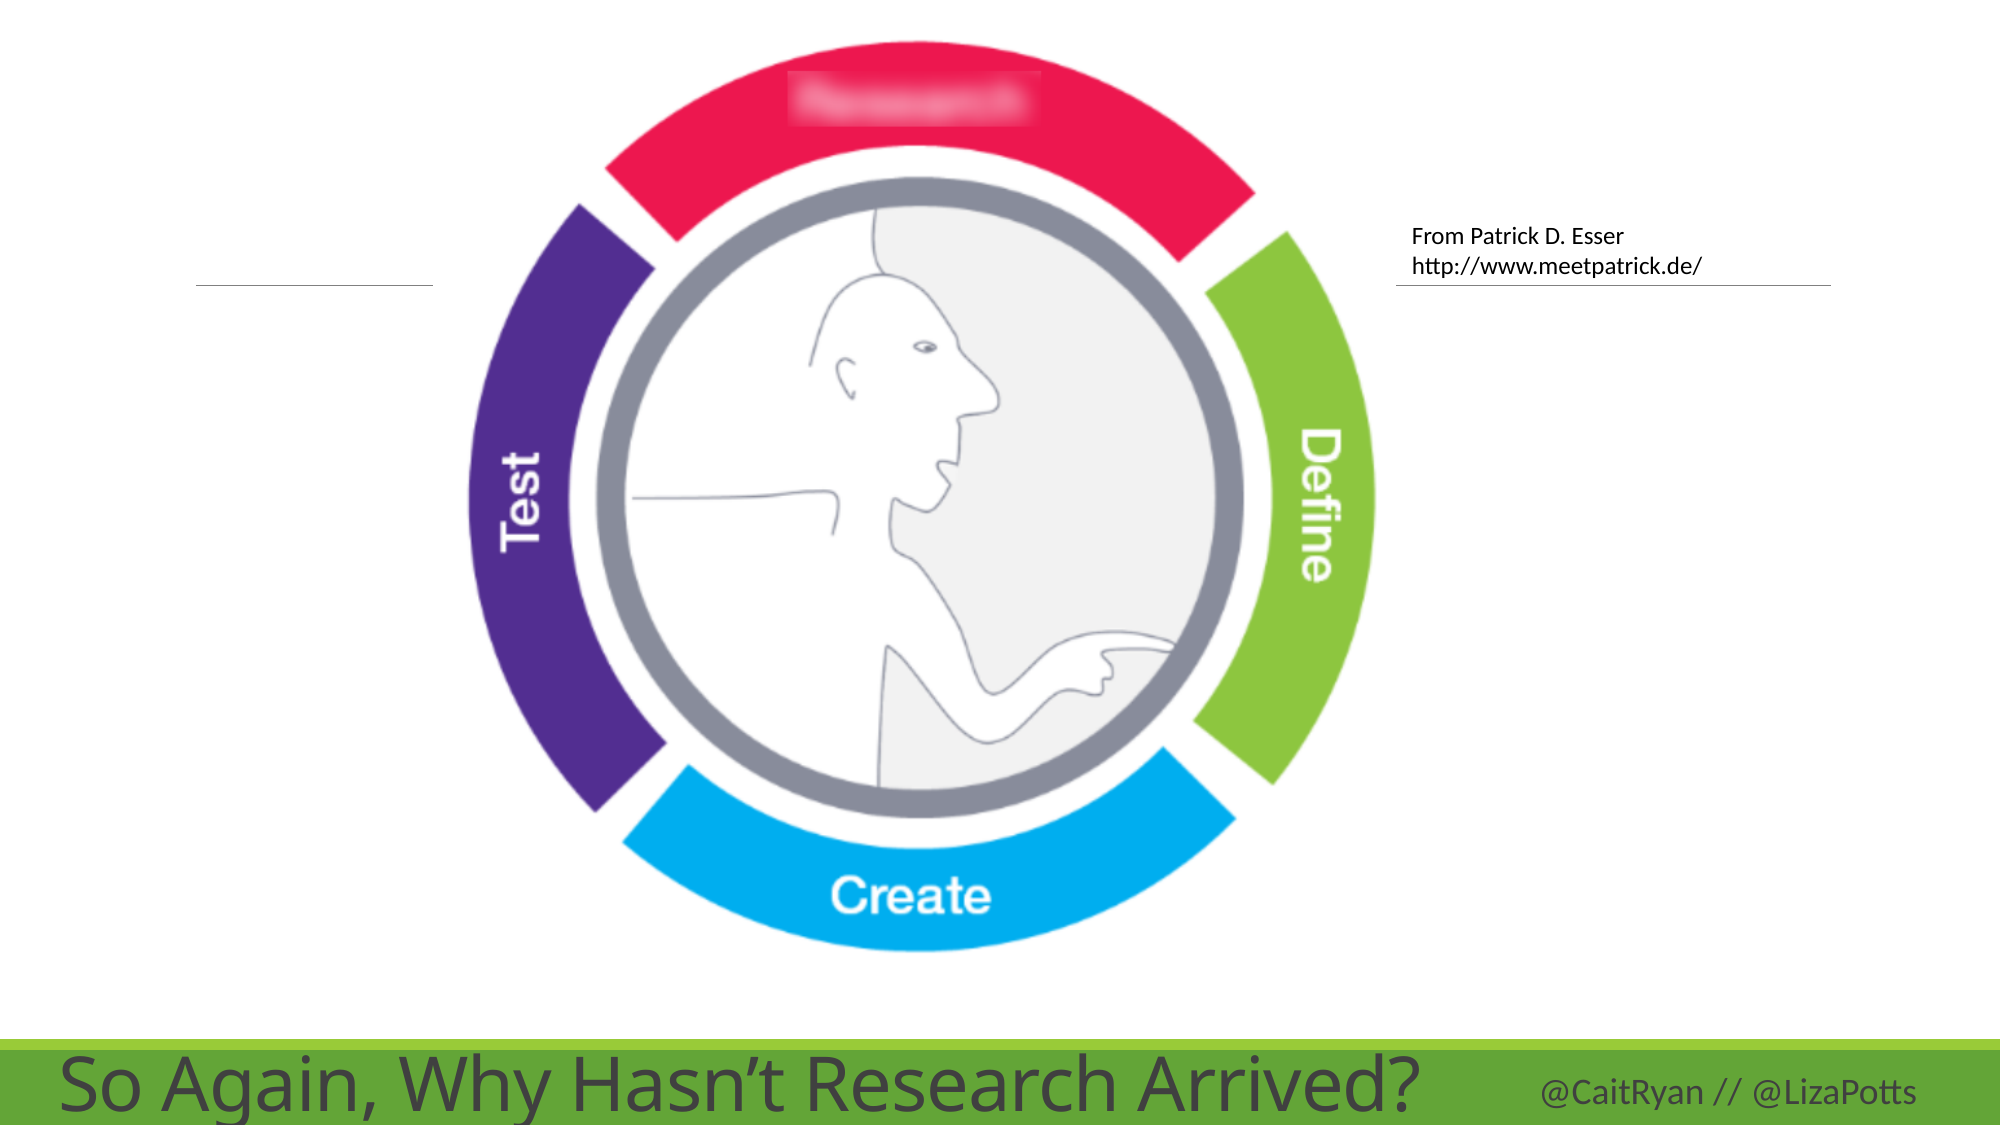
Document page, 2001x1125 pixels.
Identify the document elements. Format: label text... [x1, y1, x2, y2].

text_box From Patrick D. Esser http://www.meetpatrick.de/ [1404, 212, 1718, 287]
text_box @CaitRyan // @LizaPotts [1523, 1059, 1955, 1120]
picture [433, 18, 1396, 970]
title So Again, Why Hasn’t Research Arrived? [43, 1038, 1444, 1125]
